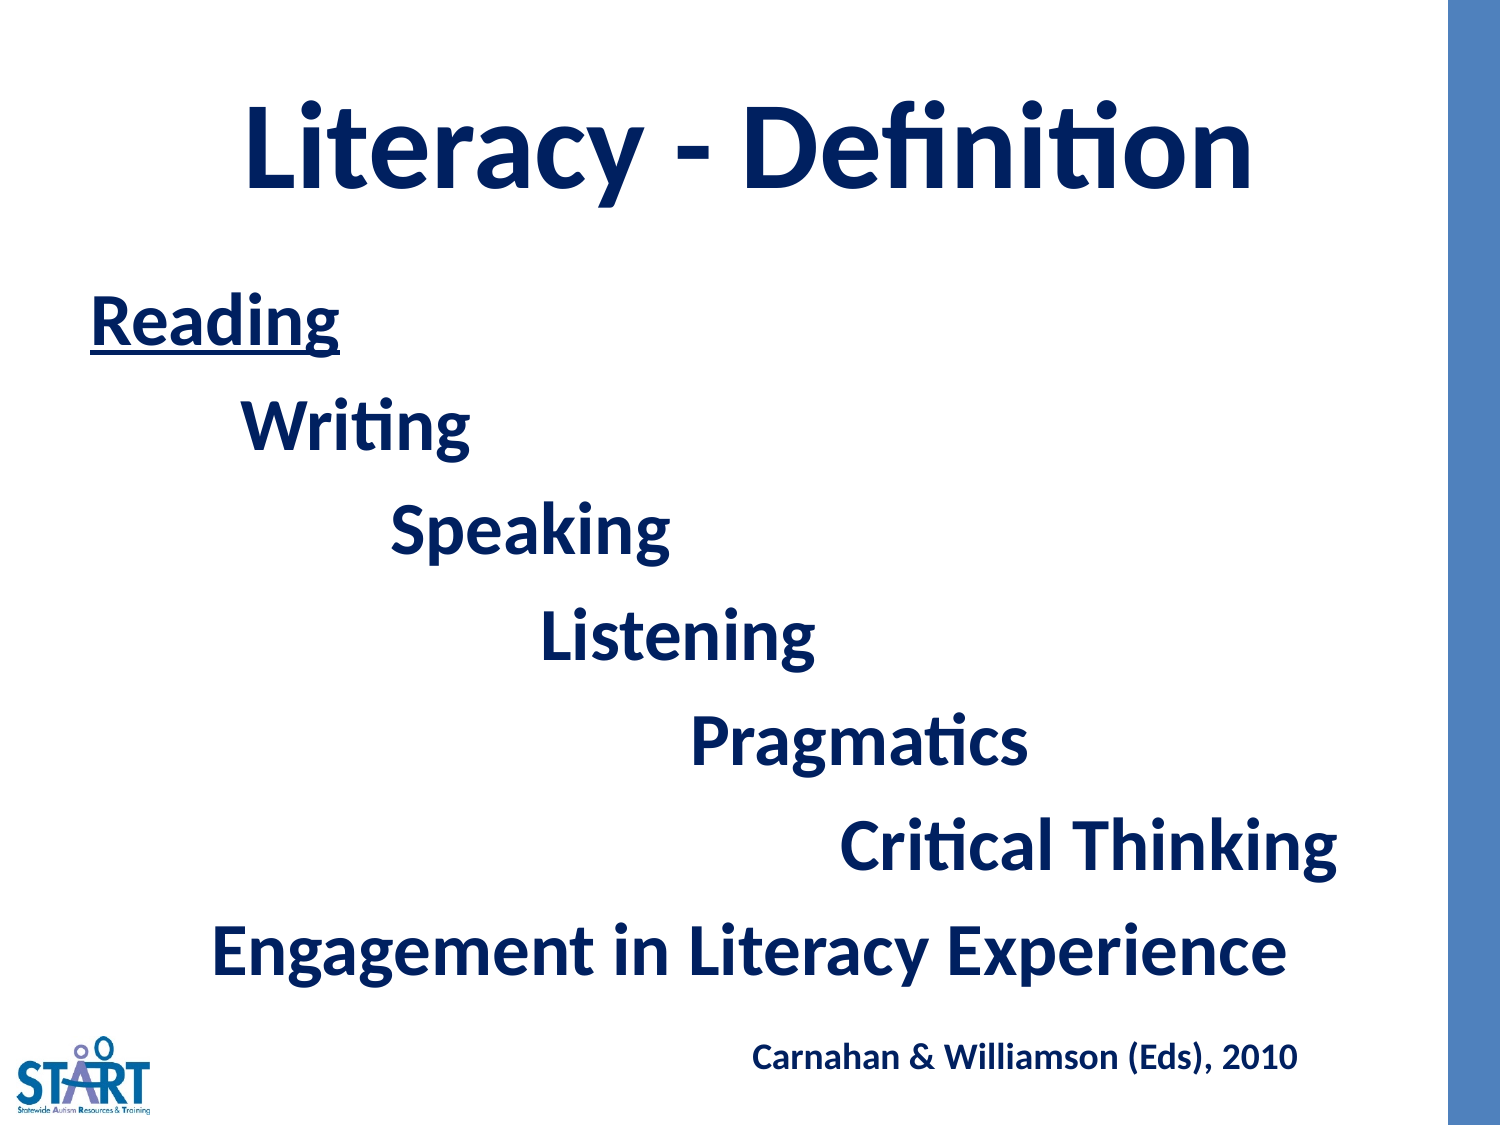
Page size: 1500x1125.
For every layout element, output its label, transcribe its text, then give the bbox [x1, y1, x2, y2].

picture [16, 1036, 150, 1115]
text_box Carnahan & Williamson (Eds), 2010 [737, 1024, 1388, 1085]
title Literacy - Definition [75, 45, 1425, 233]
list Reading Writing Speaking Listening Pragmatics Critical Thinking Engagement in Literacy Experience [75, 262, 1425, 1005]
